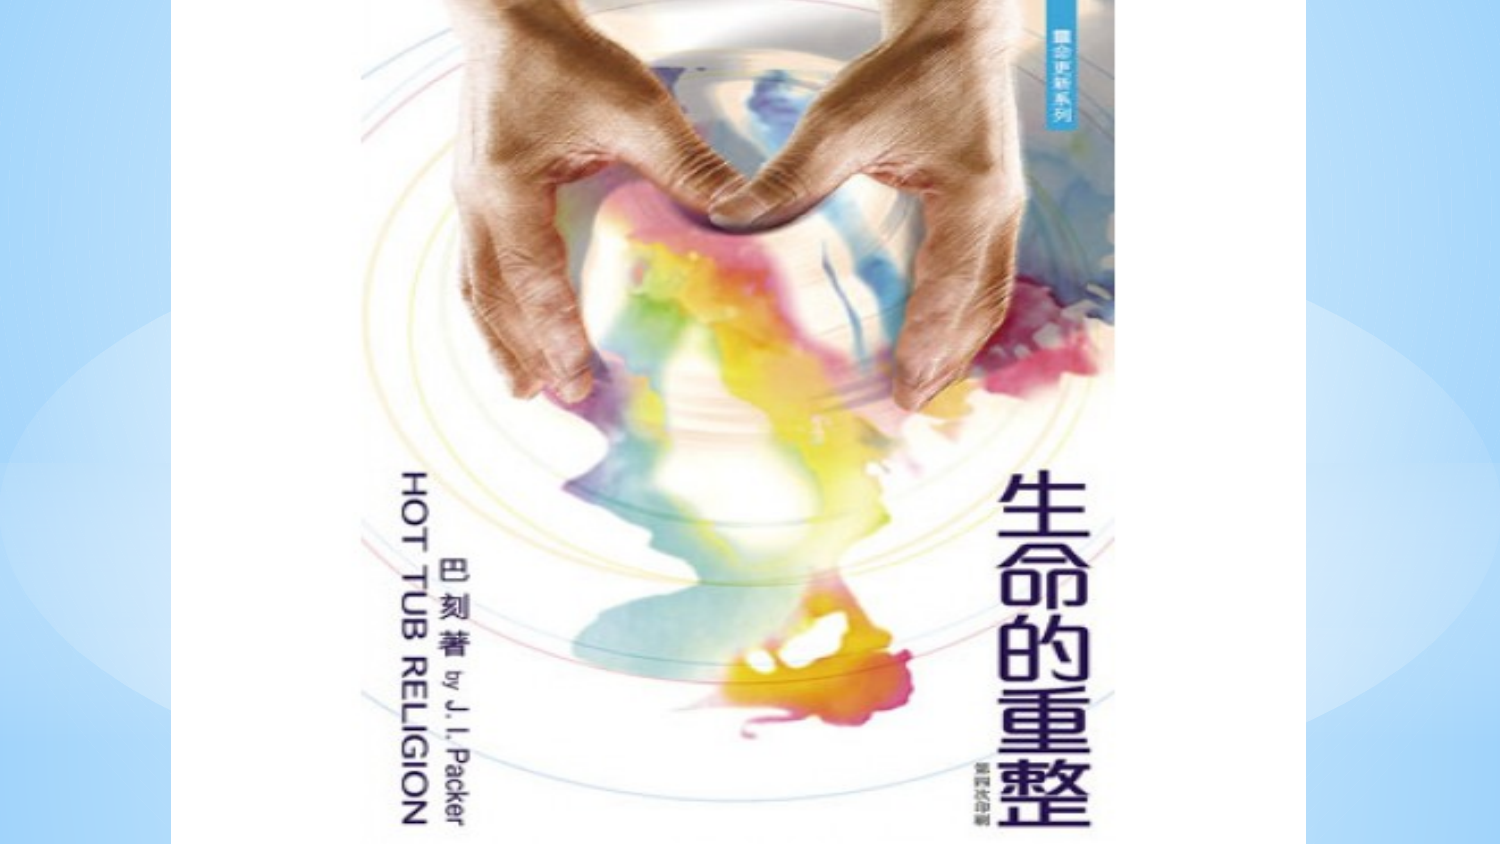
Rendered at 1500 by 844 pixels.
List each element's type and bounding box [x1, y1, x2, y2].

picture [170, 0, 1306, 844]
